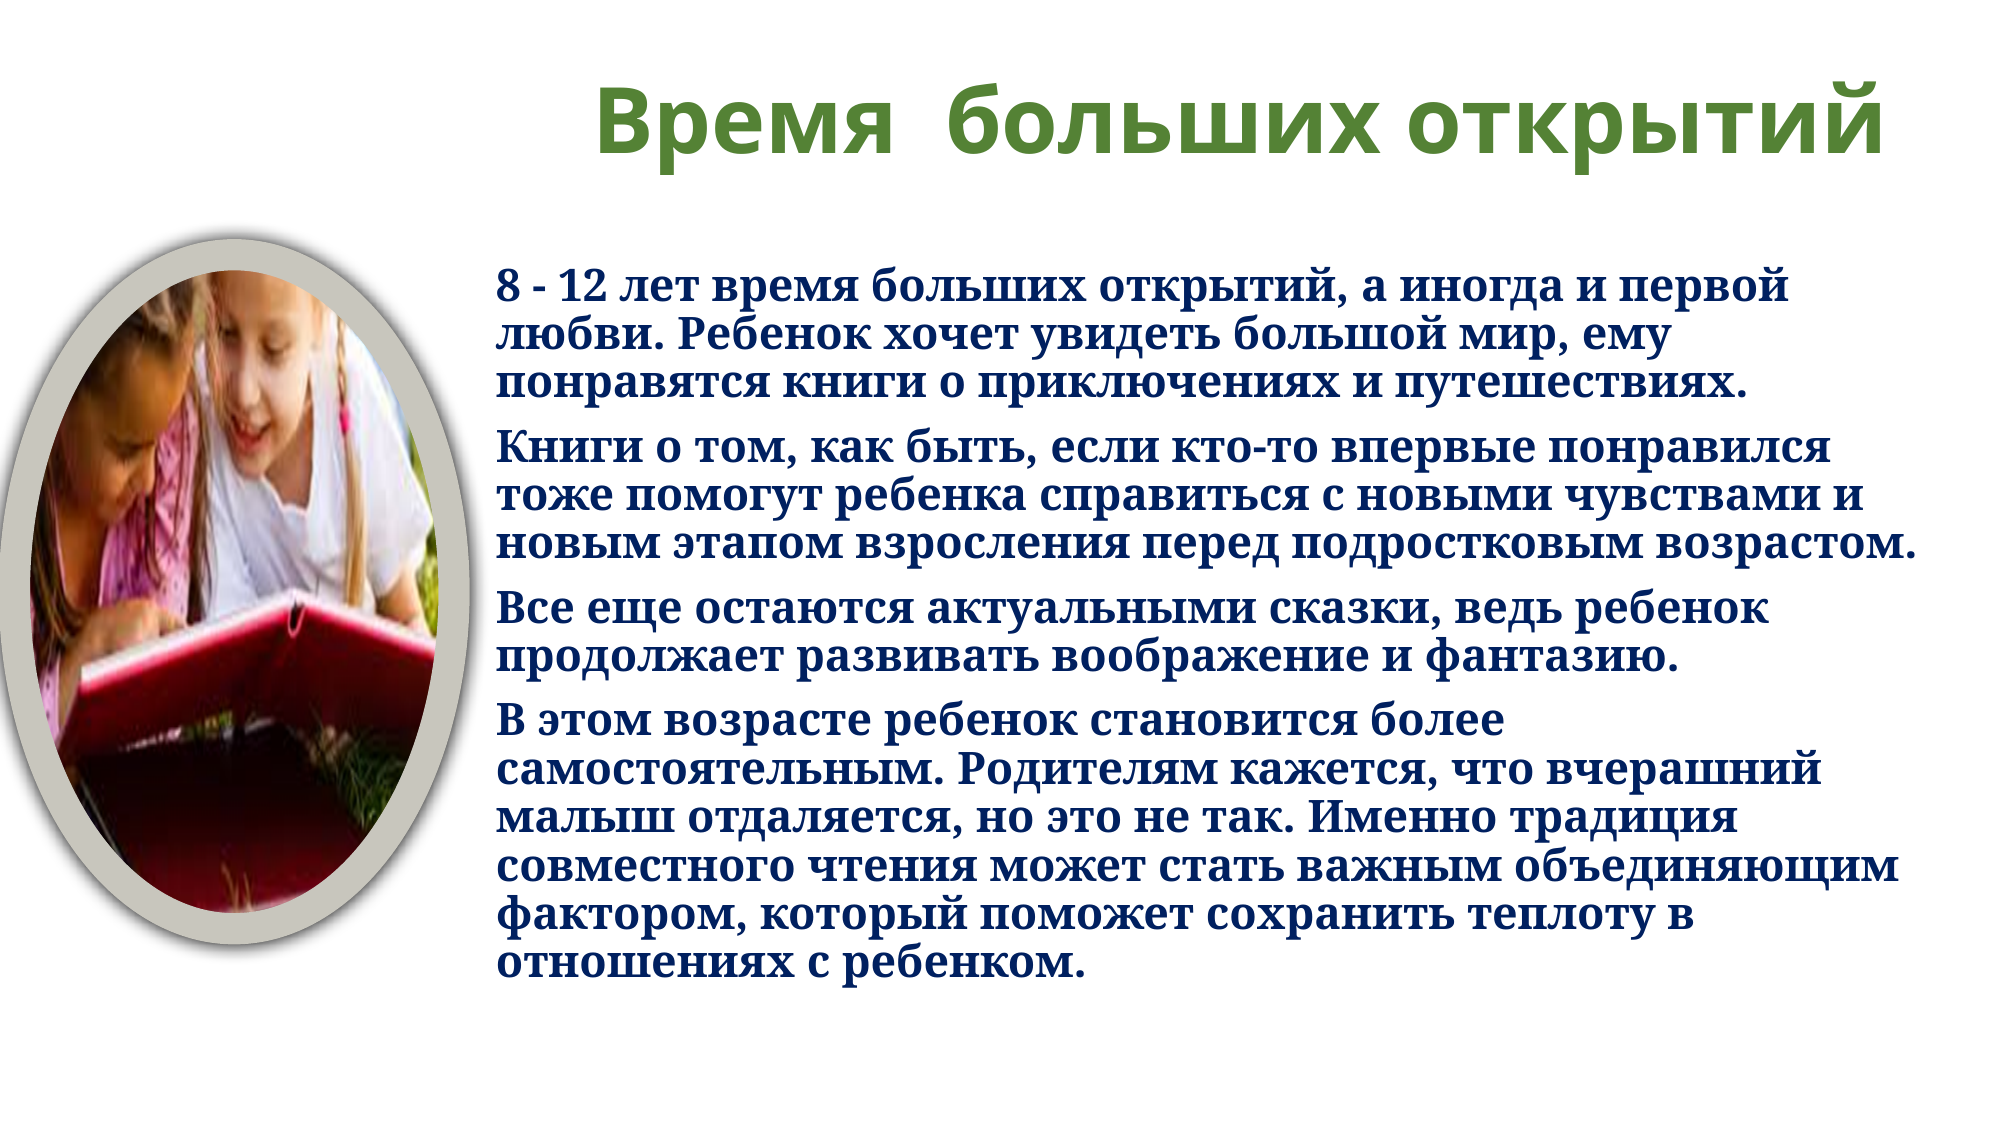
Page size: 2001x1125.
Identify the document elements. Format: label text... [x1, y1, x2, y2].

title Время больших открытий [569, 14, 1912, 233]
list 8 - 12 лет время больших открытий, а иногда и первой любви. Ребенок хочет увидеть большой мир, ему понравятся книги о приключениях и путешествиях. Книги о том, как быть, если кто-то впервые понравился тоже помогут ребенка справиться с новыми чувствами и новым этапом взросления перед подростковым возрастом. Все еще остаются актуальными сказки, ведь ребенок продолжает развивать воображение и фантазию. В этом возрасте ребенок становится более самостоятельным. Родителям кажется, что вчерашний малыш отдаляется, но это не так. Именно традиция совместного чтения может стать важным объединяющим фактором, который поможет сохранить теплоту в отношениях с ребенком. [480, 254, 1964, 1003]
picture [14, 254, 455, 929]
